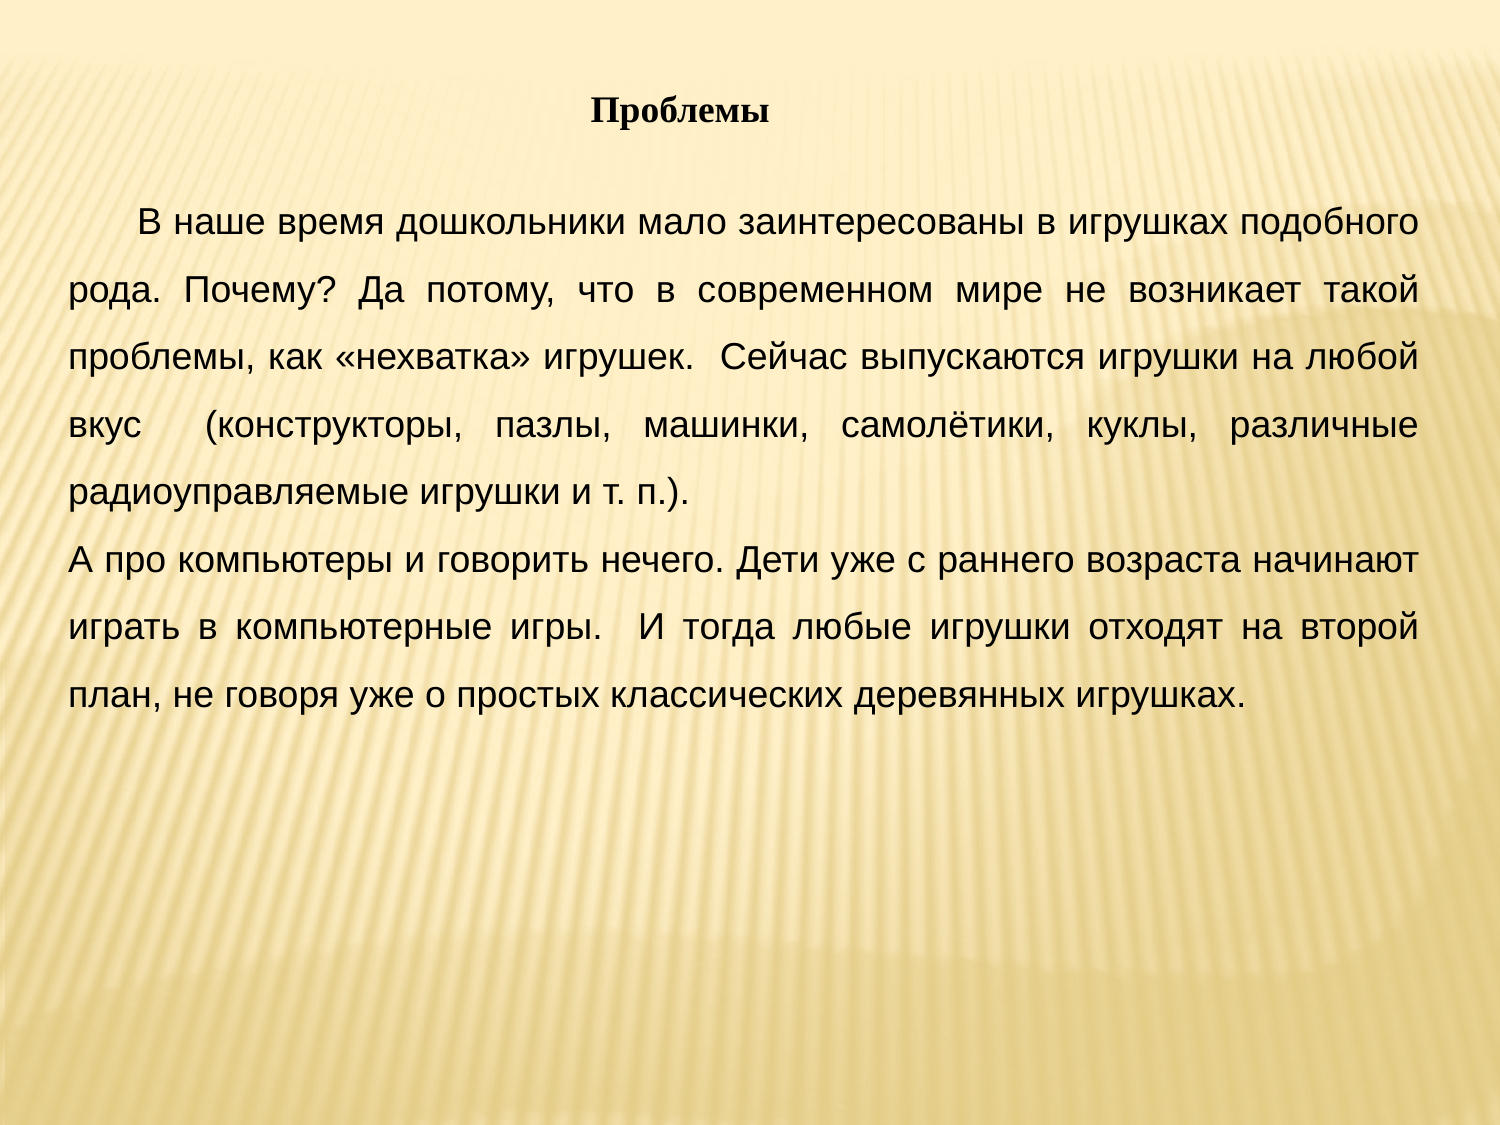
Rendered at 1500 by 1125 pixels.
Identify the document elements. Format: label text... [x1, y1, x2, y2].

text_box Проблемы В наше время дошкольники мало заинтересованы в игрушках подобного рода. Почему? Да потому, что в современном мире не возникает такой проблемы, как «нехватка» игрушек. Сейчас выпускаются игрушки на любой вкус (конструкторы, пазлы, машинки, самолётики, куклы, различные радиоуправляемые игрушки и т. п.). А про компьютеры и говорить нечего. Дети уже с раннего возраста начинают играть в компьютерные игры. И тогда любые игрушки отходят на второй план, не говоря уже о простых классических деревянных игрушках. [53, 32, 1436, 723]
